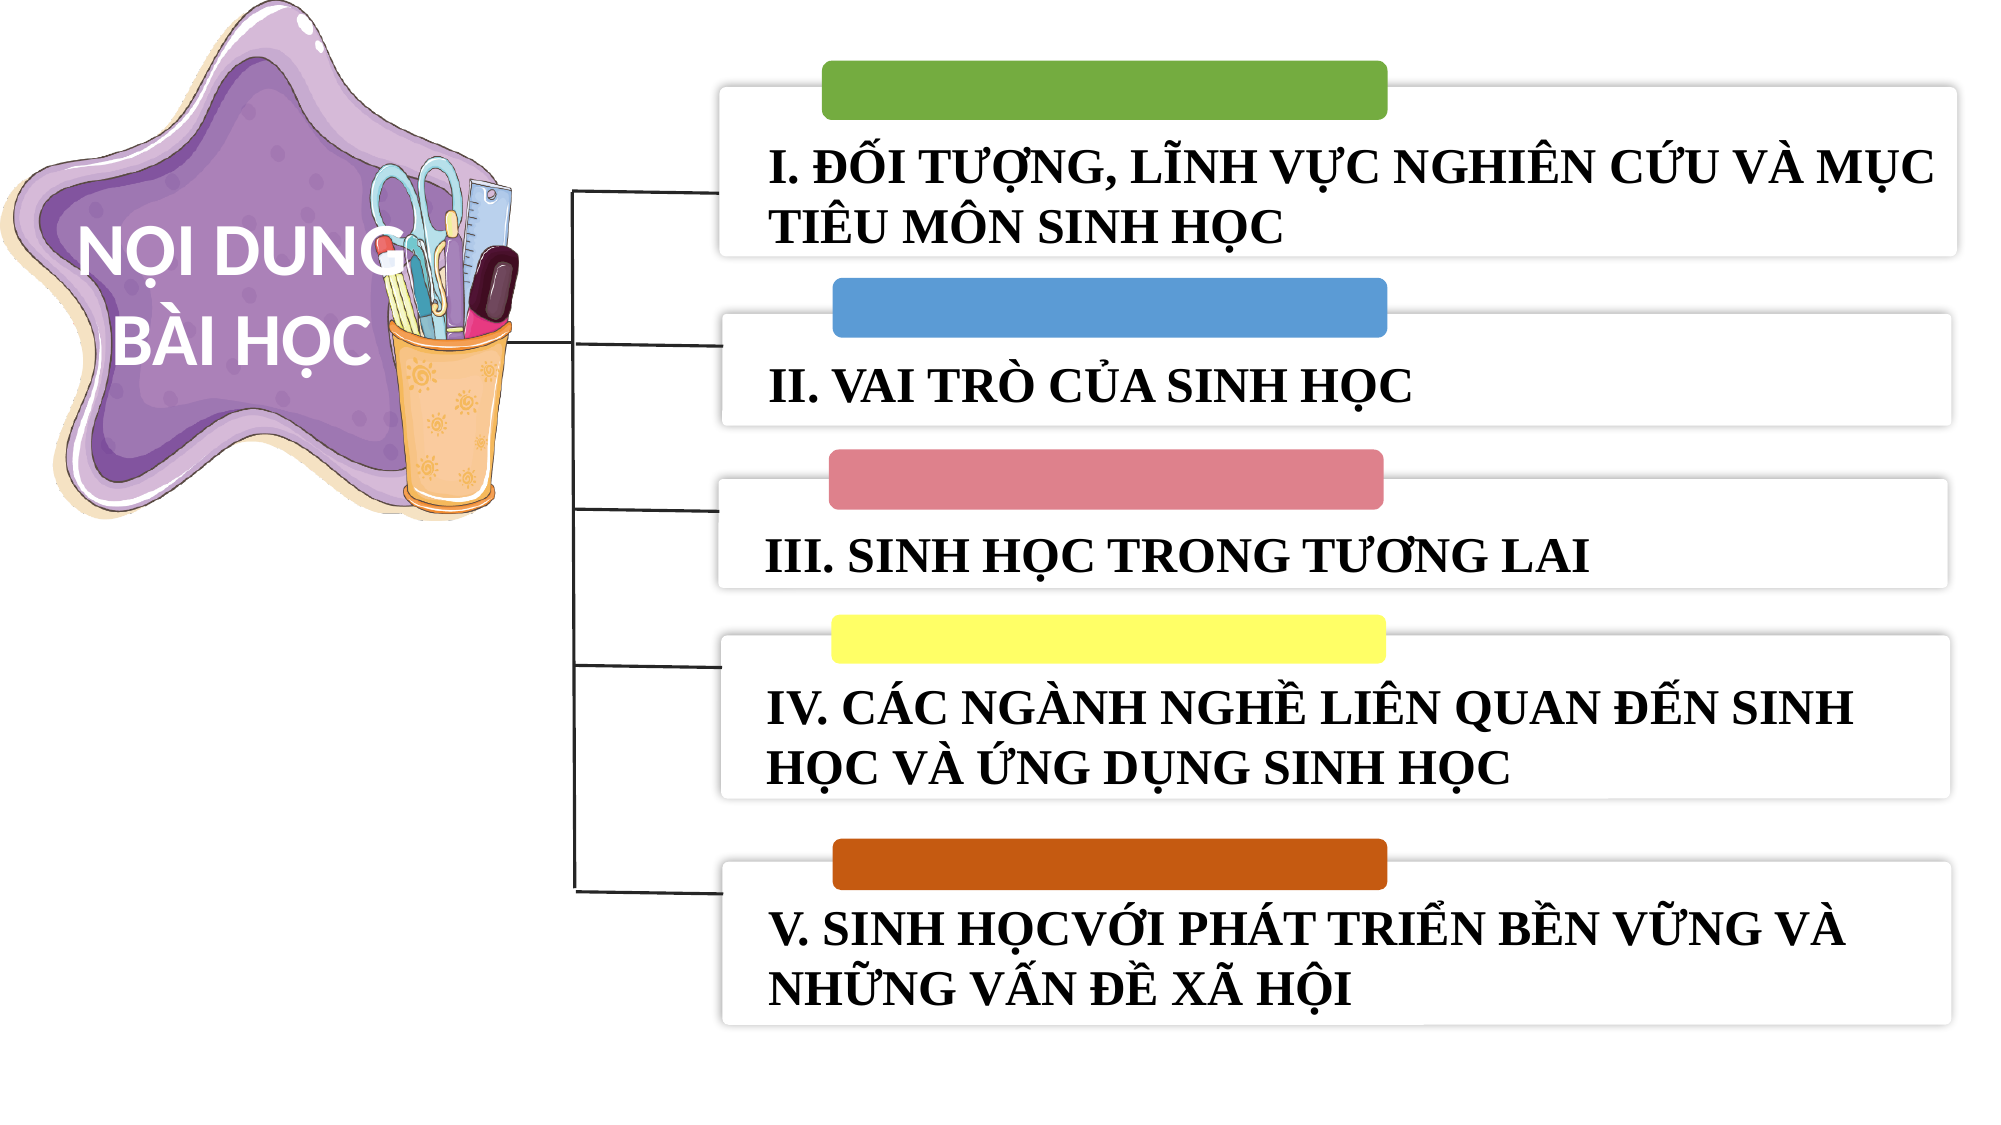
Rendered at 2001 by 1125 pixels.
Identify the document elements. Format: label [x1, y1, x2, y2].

text_box [575, 838, 1952, 1025]
text_box [575, 277, 1952, 426]
text_box [719, 60, 1958, 263]
text_box [574, 614, 1951, 804]
picture [0, 0, 519, 521]
text_box [572, 449, 1948, 591]
